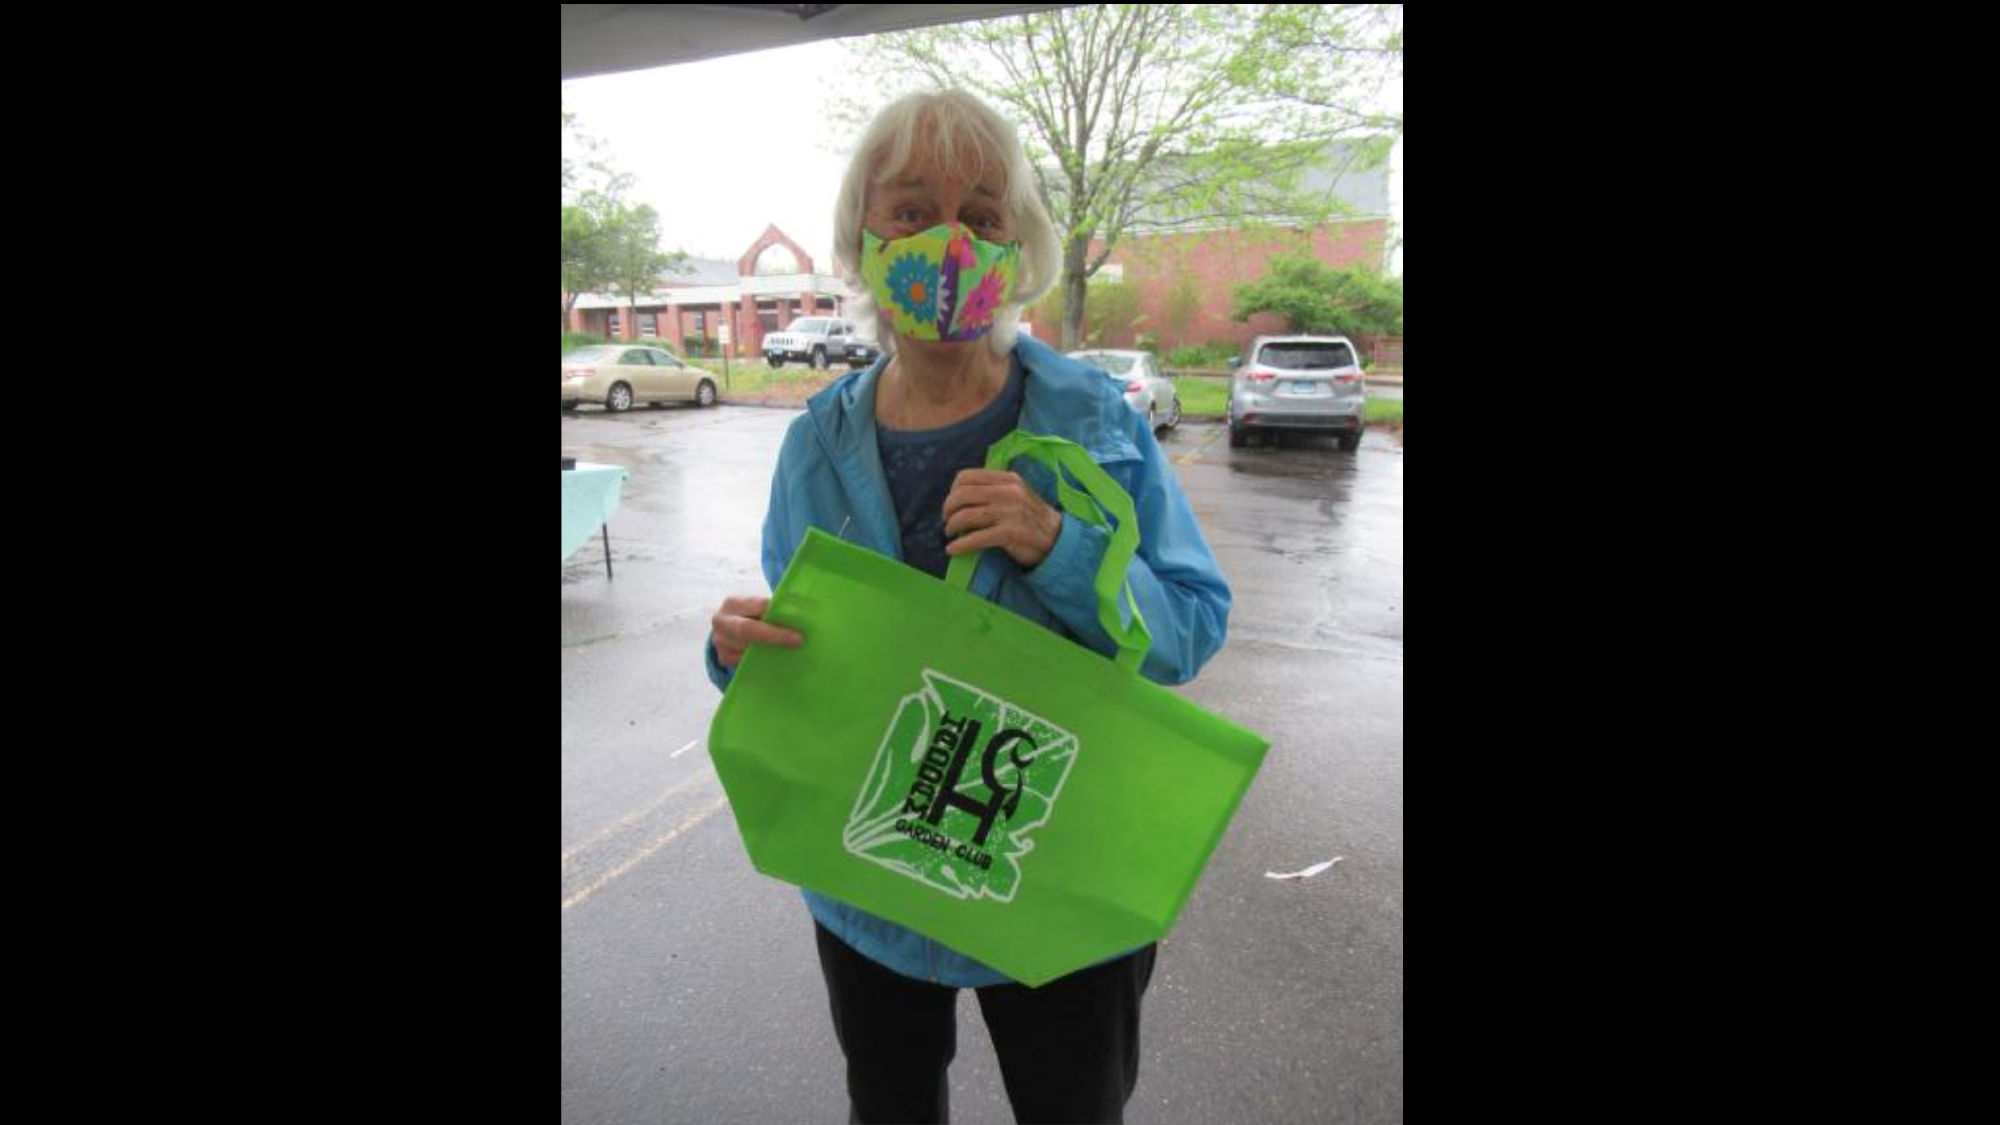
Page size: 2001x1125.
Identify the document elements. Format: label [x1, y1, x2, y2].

picture [421, 4, 1543, 1124]
